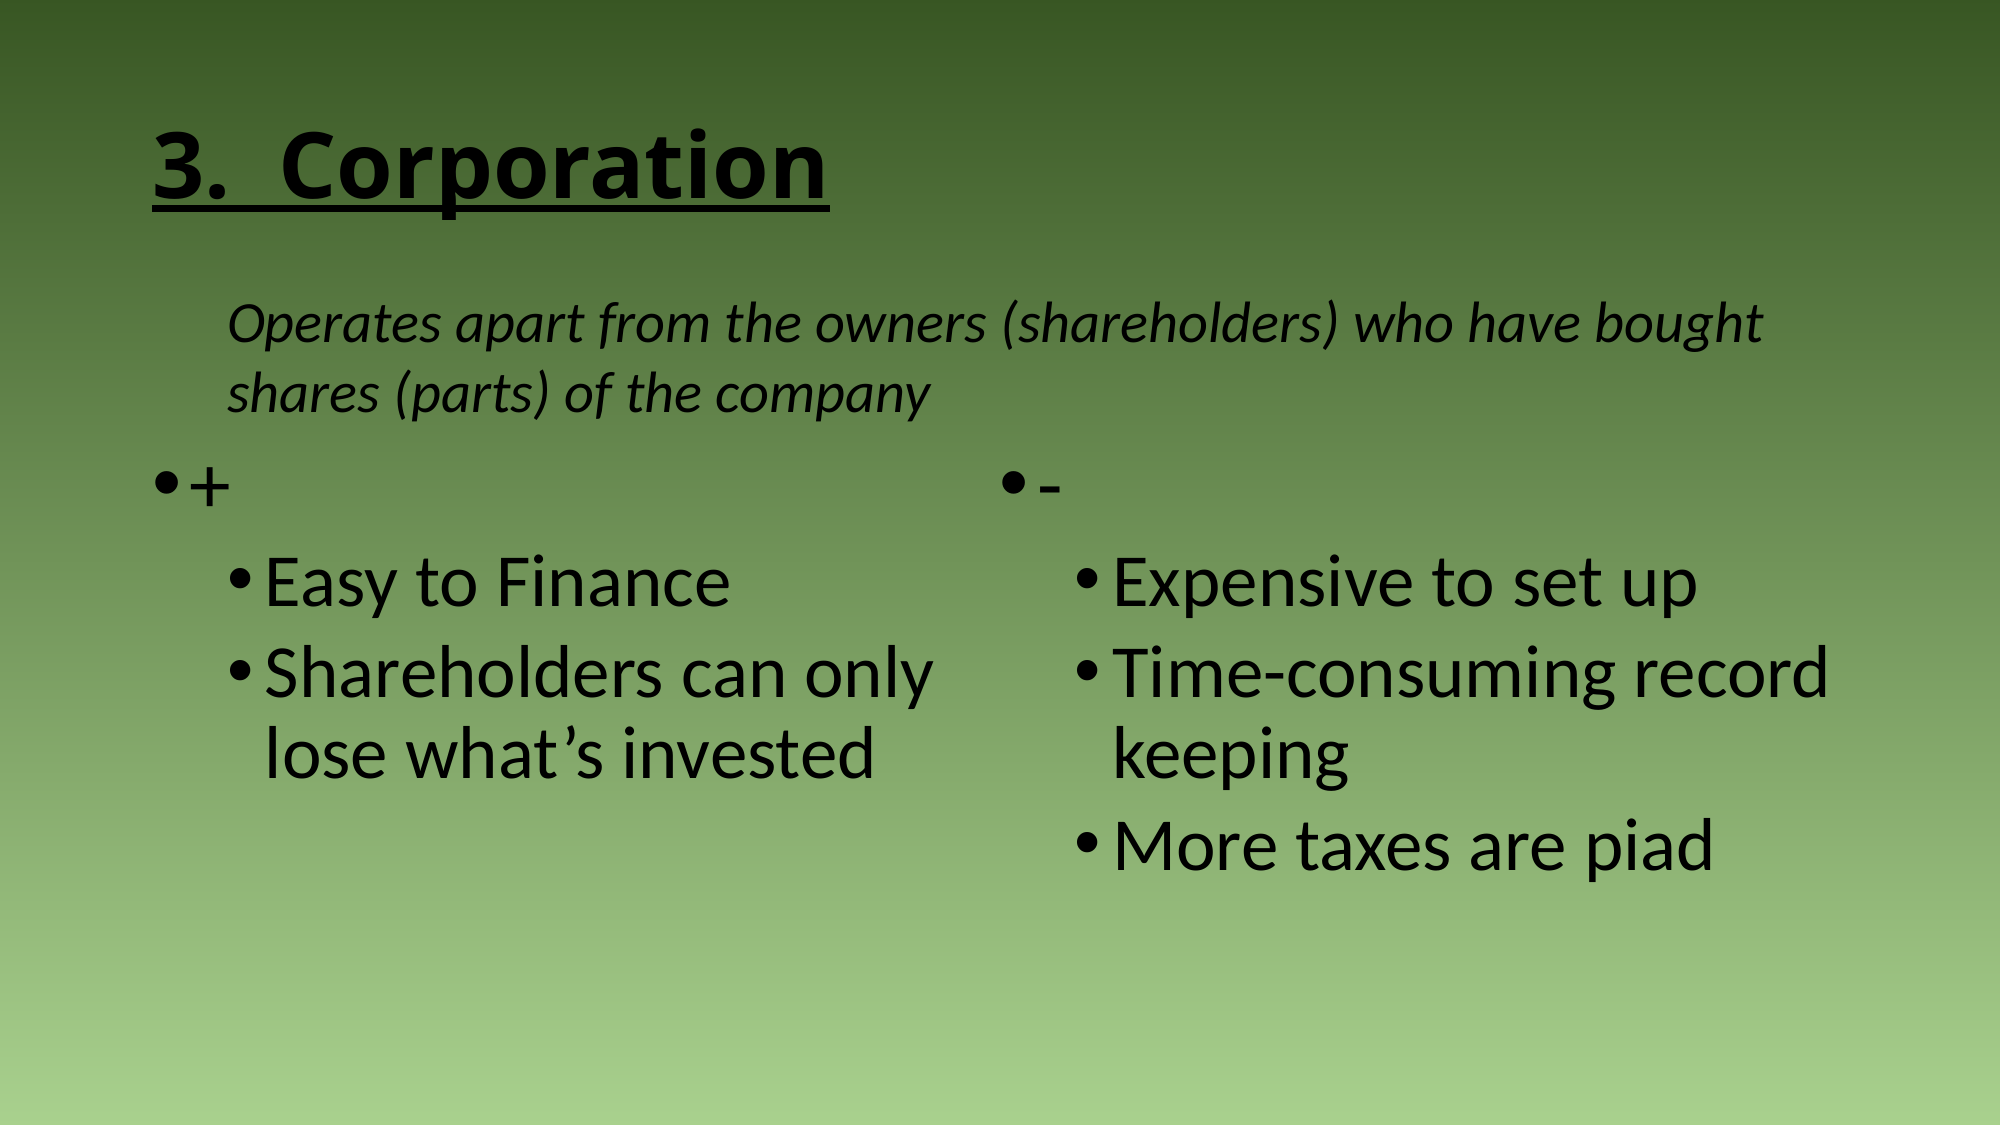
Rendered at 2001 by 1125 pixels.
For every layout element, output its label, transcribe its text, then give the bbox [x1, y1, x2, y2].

list + Easy to Finance Shareholders can only lose what’s invested - Expensive to set up Time-consuming record keeping More taxes are piad [137, 433, 1863, 944]
title 3. Corporation [137, 59, 1863, 278]
text_box Operates apart from the owners (shareholders) who have bought shares (parts) of the company [137, 277, 1834, 432]
